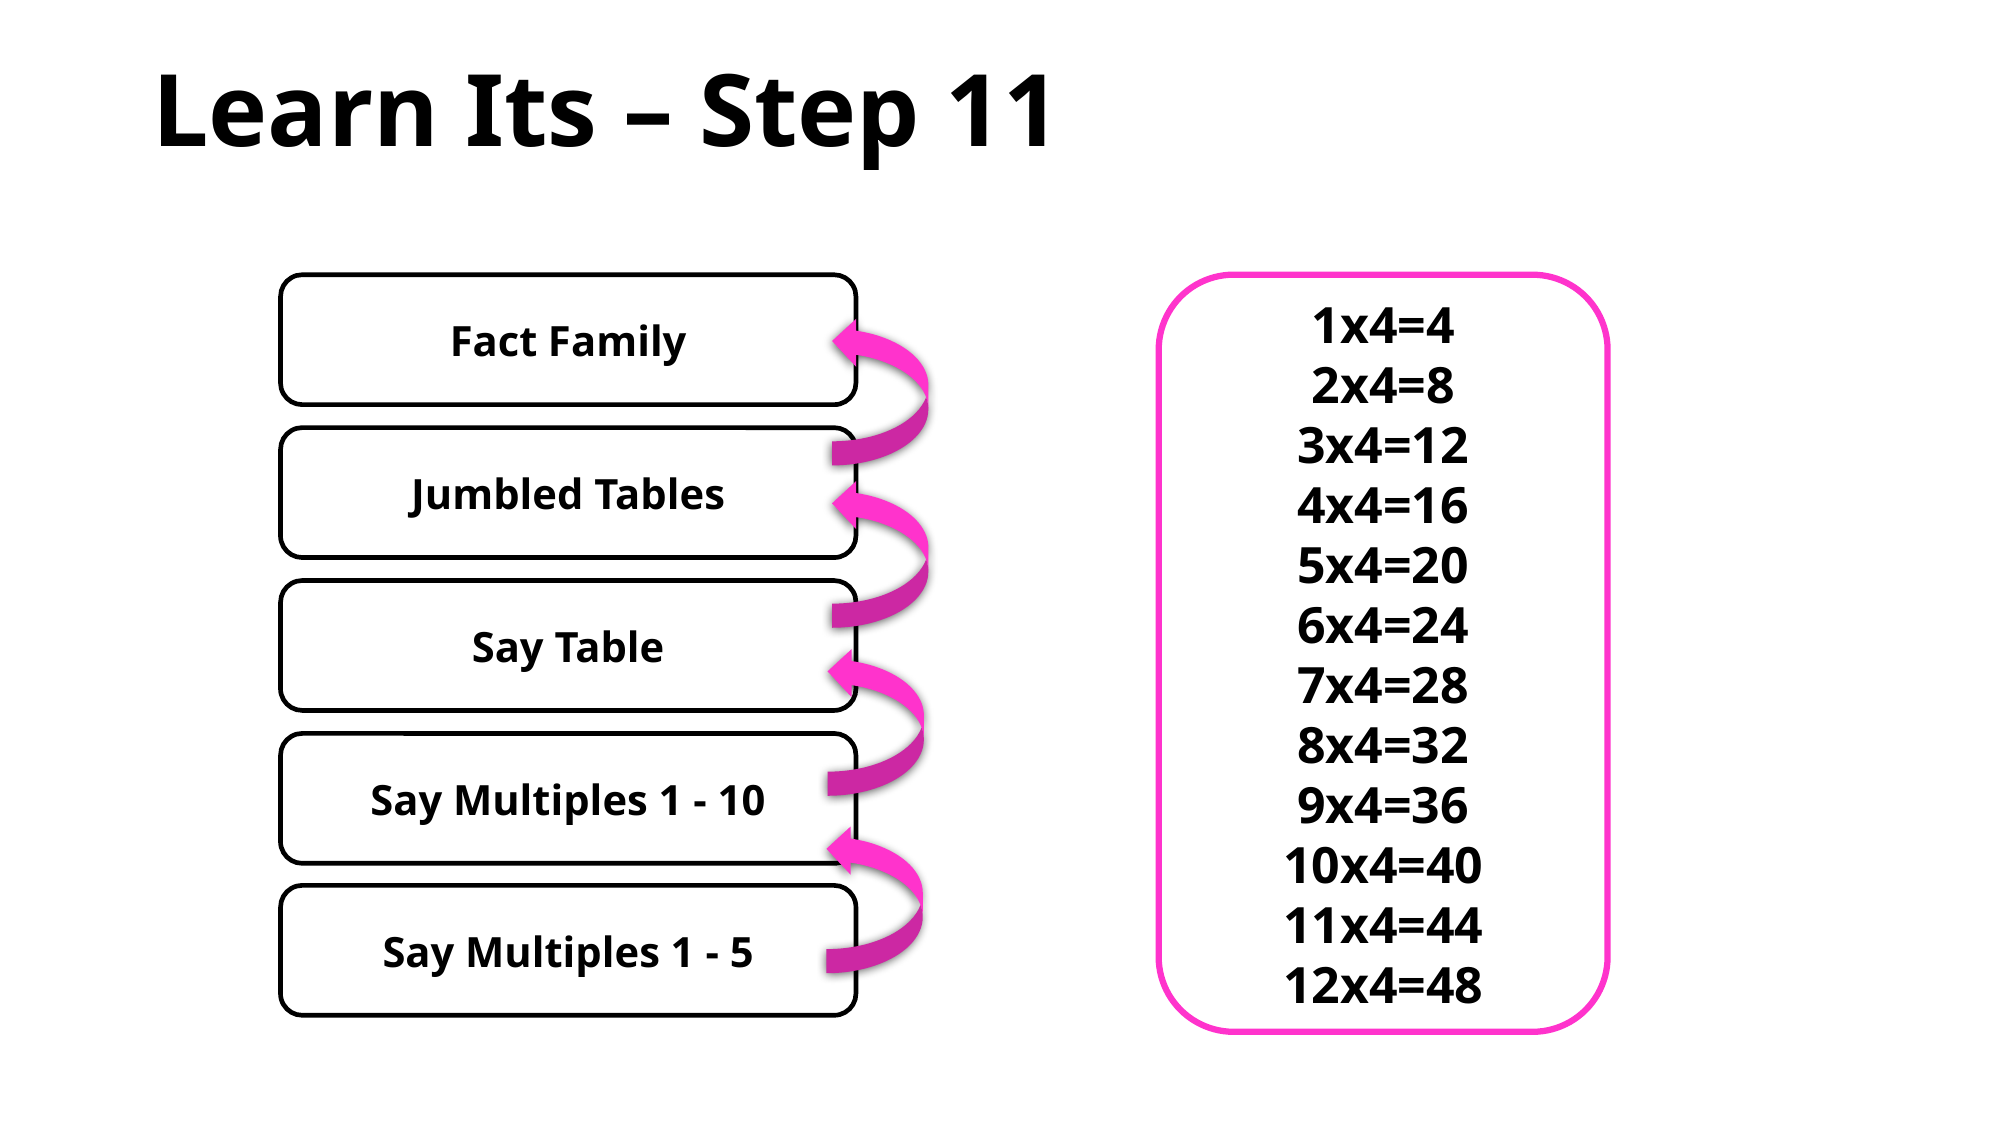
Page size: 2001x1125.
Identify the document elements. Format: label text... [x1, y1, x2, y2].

text_box 1x4=4 2x4=8 3x4=12 4x4=16 5x4=20 6x4=24 7x4=28 8x4=32 9x4=36 10x4=40 11x4=44 12x4=48 [1157, 273, 1609, 1033]
title Learn Its – Step 11 [137, 5, 1863, 223]
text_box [280, 274, 929, 1016]
